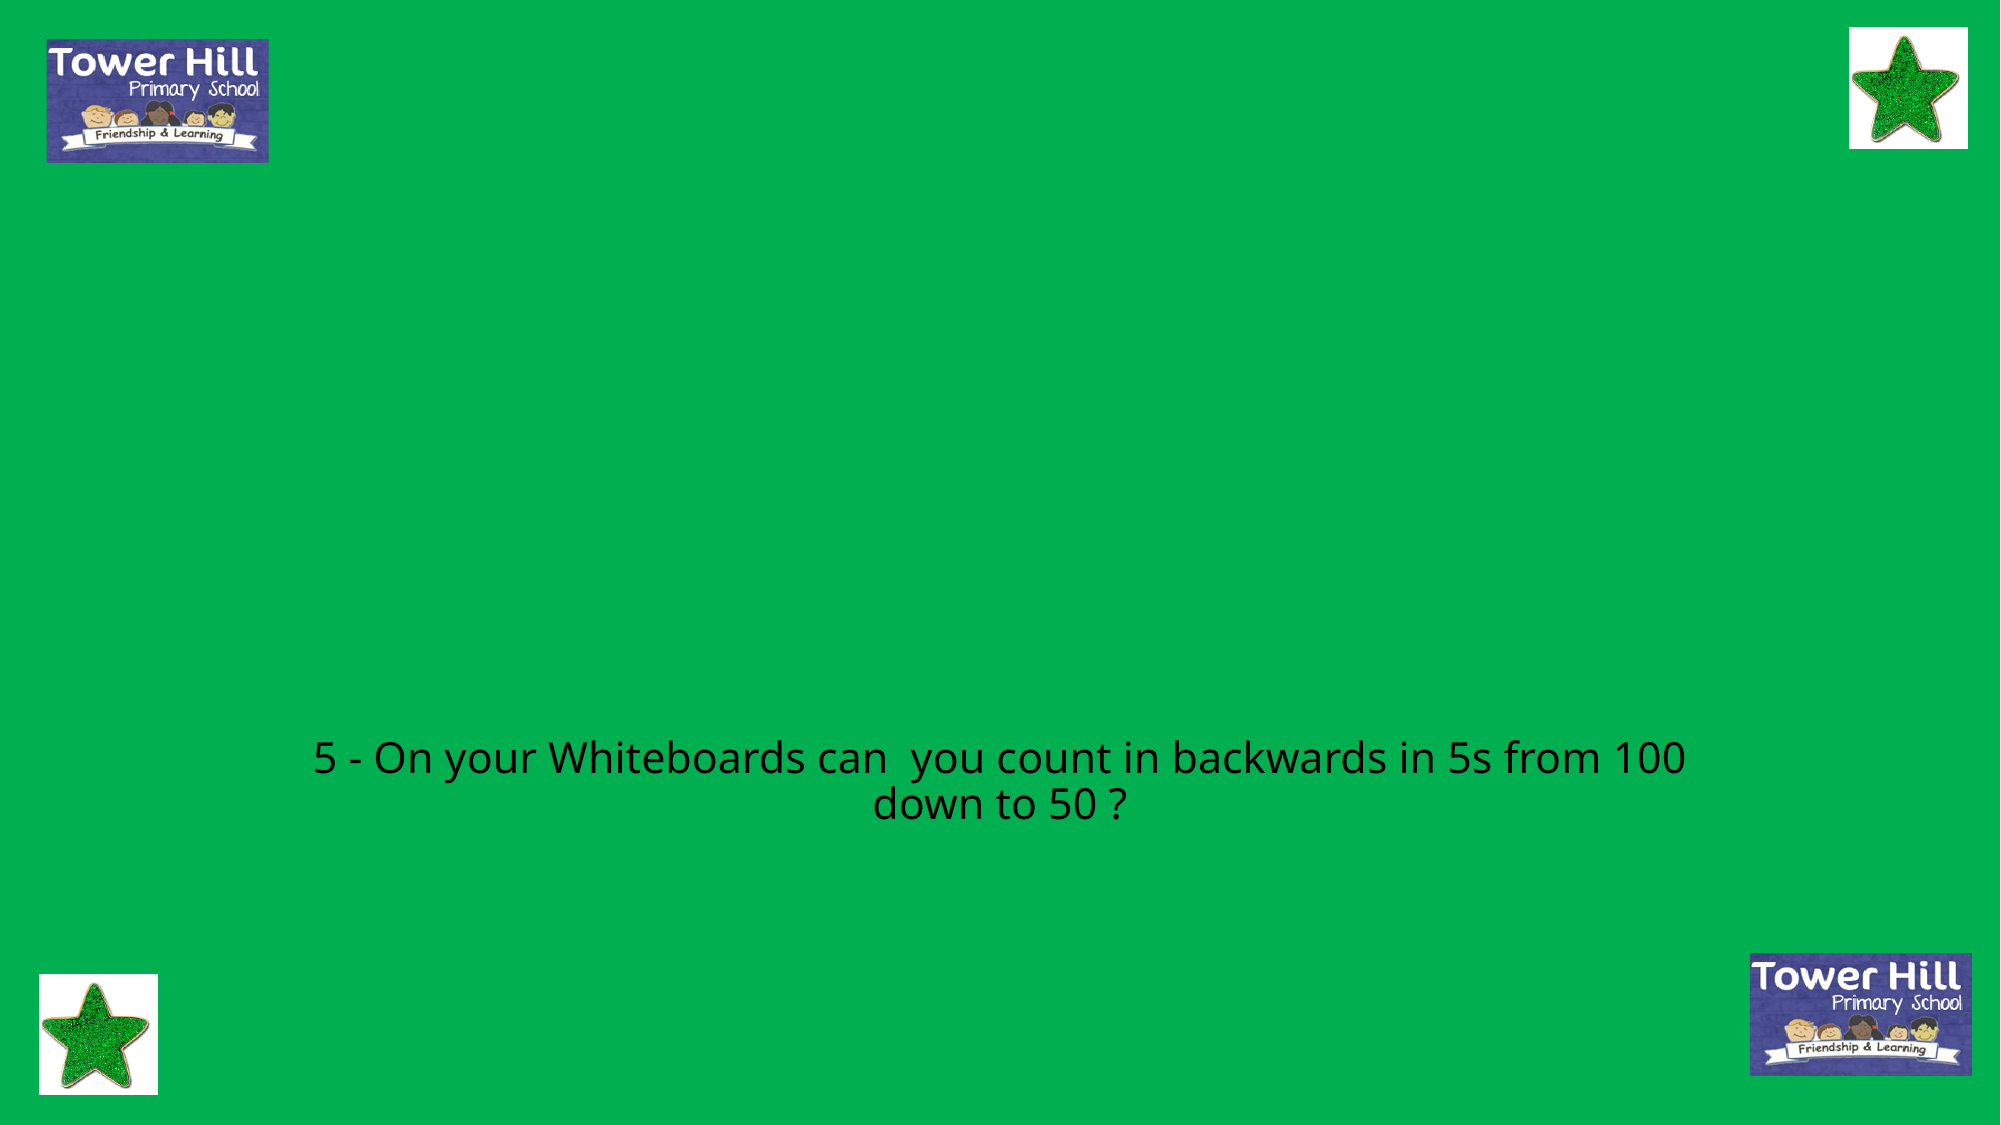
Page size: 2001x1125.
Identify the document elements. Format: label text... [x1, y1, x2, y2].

picture [1749, 953, 1972, 1077]
picture [46, 39, 269, 163]
title 5 - On your Whiteboards can you count in backwards in 5s from 100 down to 50 ? [249, 653, 1750, 1046]
picture [1849, 27, 1968, 149]
picture [39, 974, 158, 1096]
